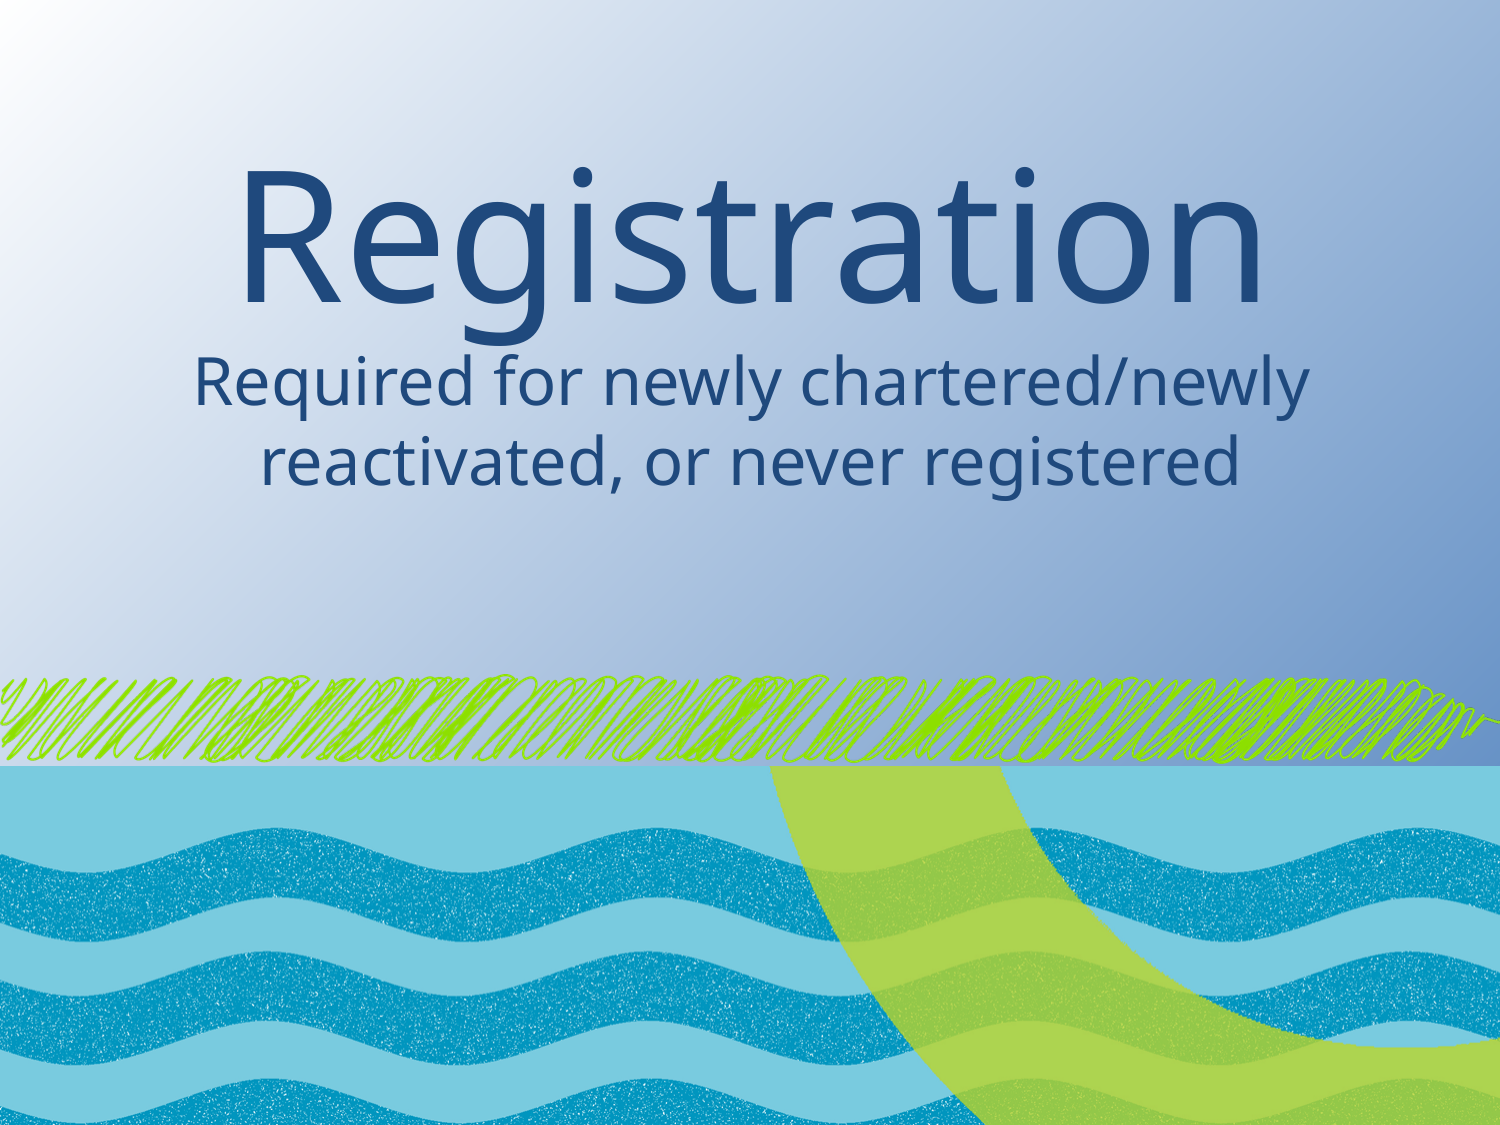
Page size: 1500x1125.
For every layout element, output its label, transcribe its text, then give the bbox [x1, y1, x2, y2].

picture [0, 674, 1500, 1125]
title Registration Required for newly chartered/newly reactivated, or never registered [1, 62, 1500, 556]
